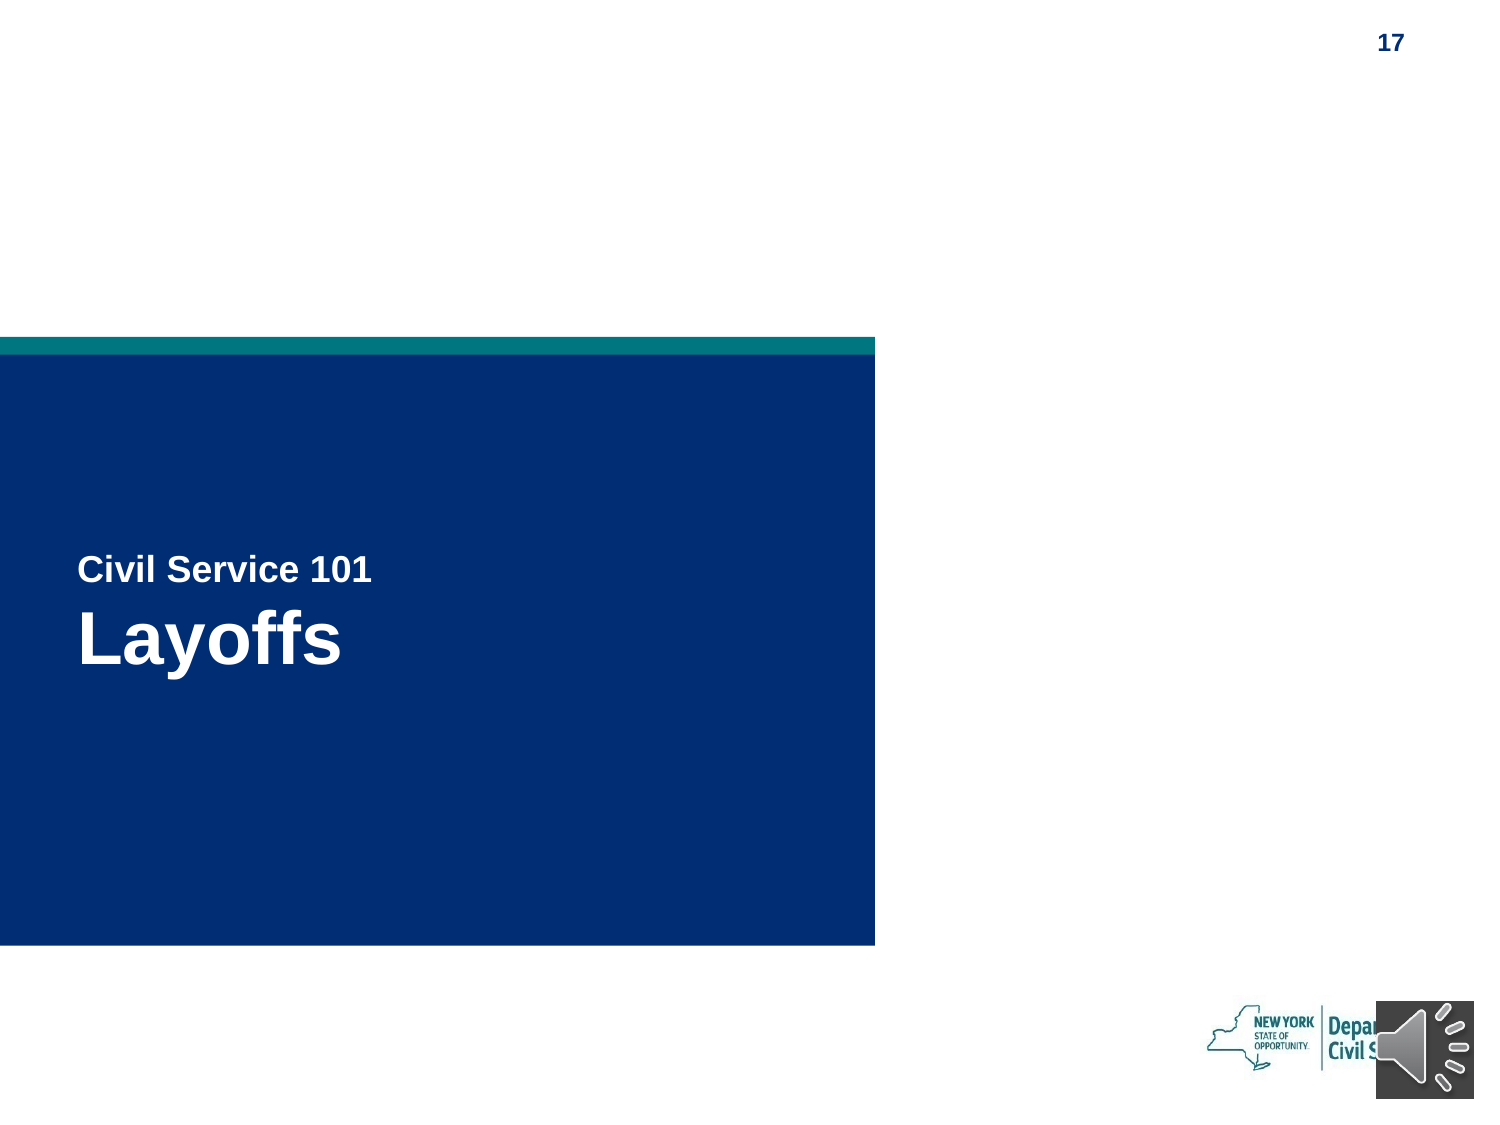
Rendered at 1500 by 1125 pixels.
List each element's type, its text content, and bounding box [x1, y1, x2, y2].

text_box Civil Service 101 Layoffs [62, 537, 825, 688]
picture [1200, 995, 1476, 1101]
